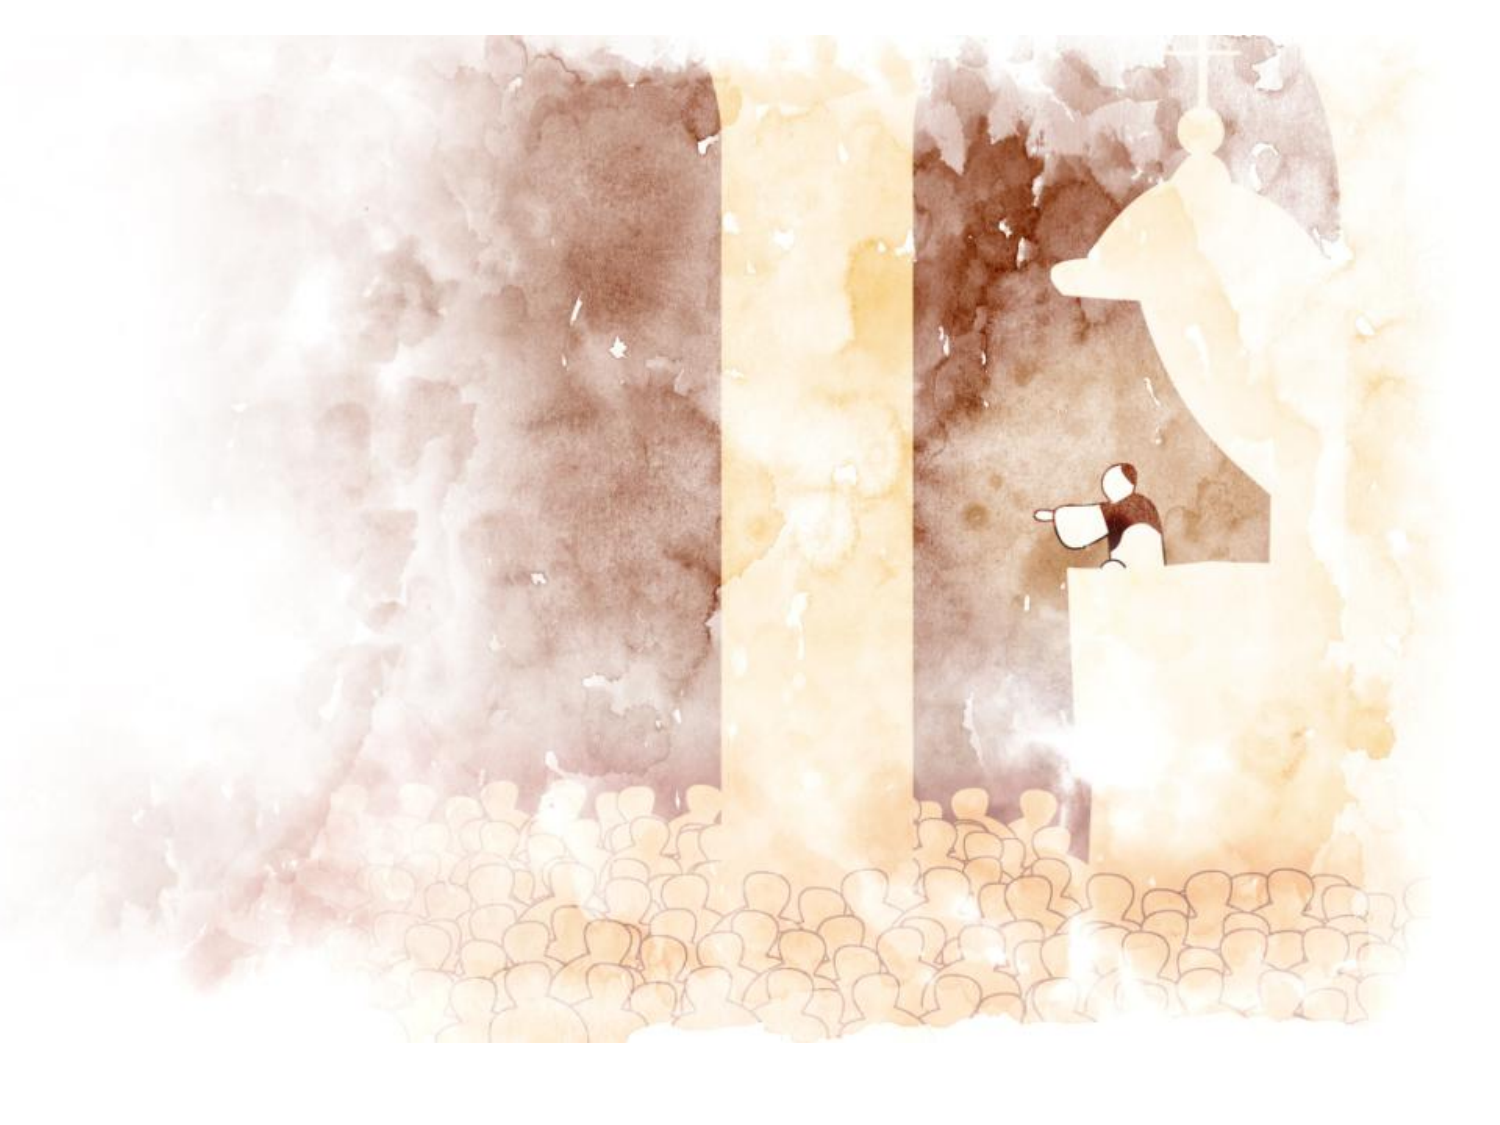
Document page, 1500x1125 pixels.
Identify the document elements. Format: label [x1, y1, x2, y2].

picture [0, 34, 1500, 1044]
